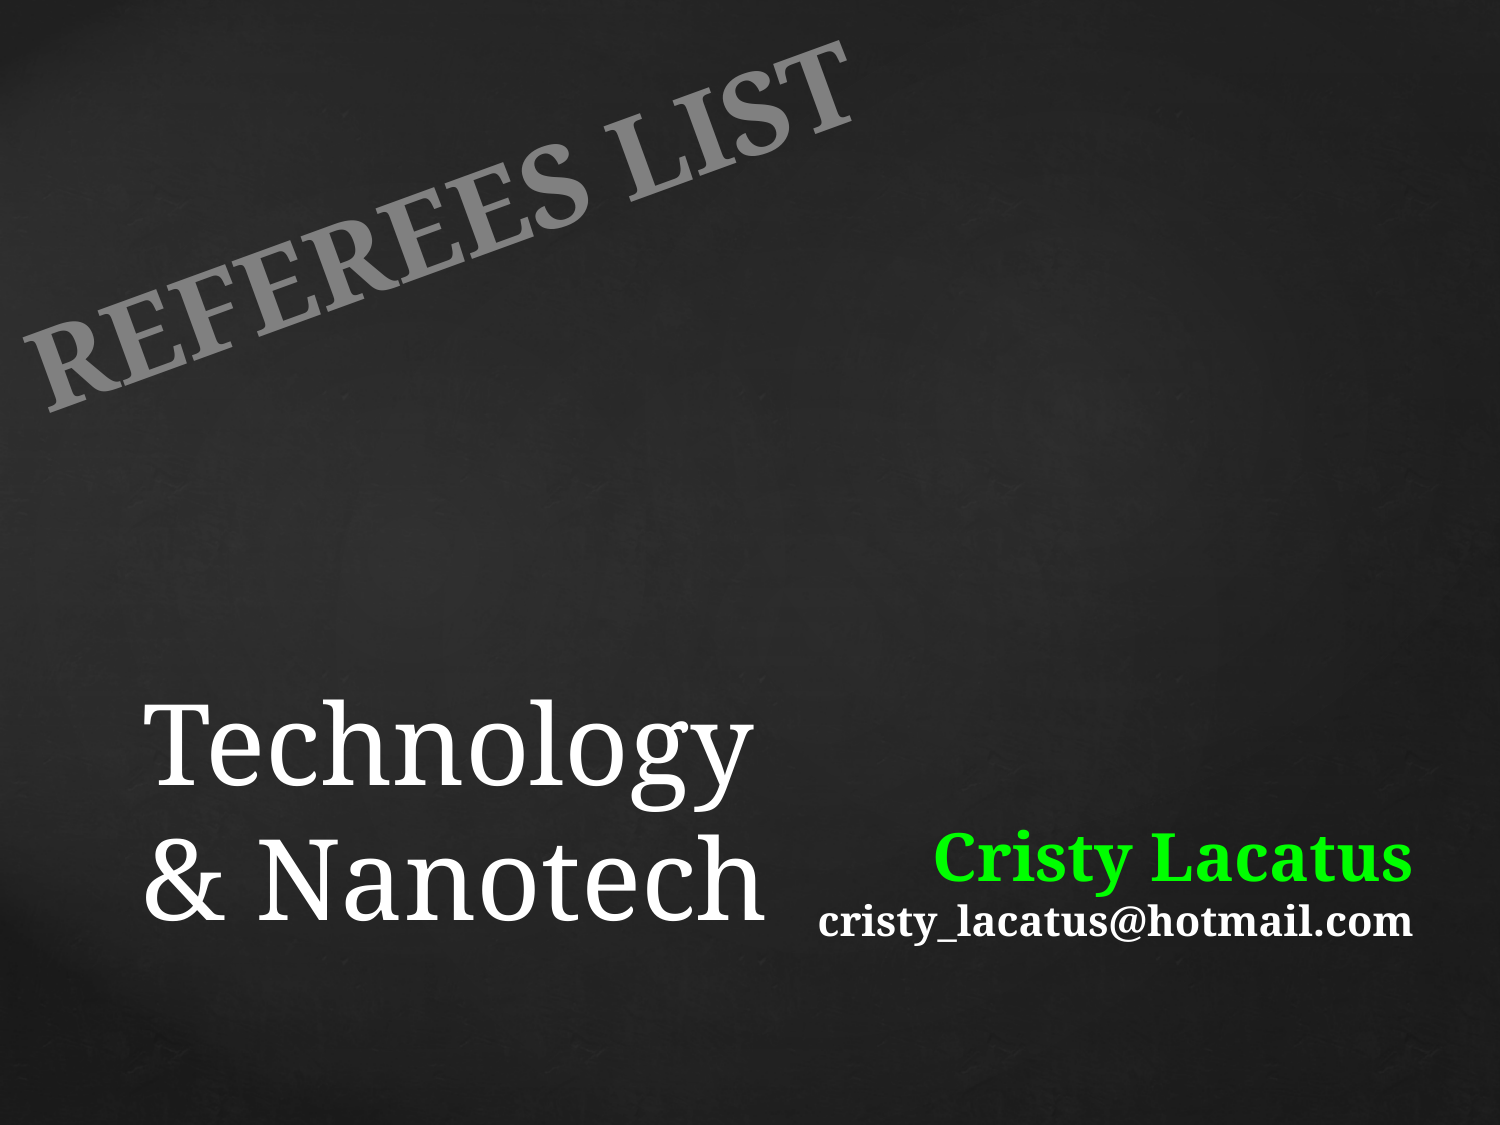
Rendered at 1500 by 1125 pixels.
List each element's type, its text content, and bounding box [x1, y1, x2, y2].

text_box Referees List [0, 0, 893, 448]
text_box Cristy Lacatus cristy_lacatus@hotmail.com [106, 160, 1430, 953]
